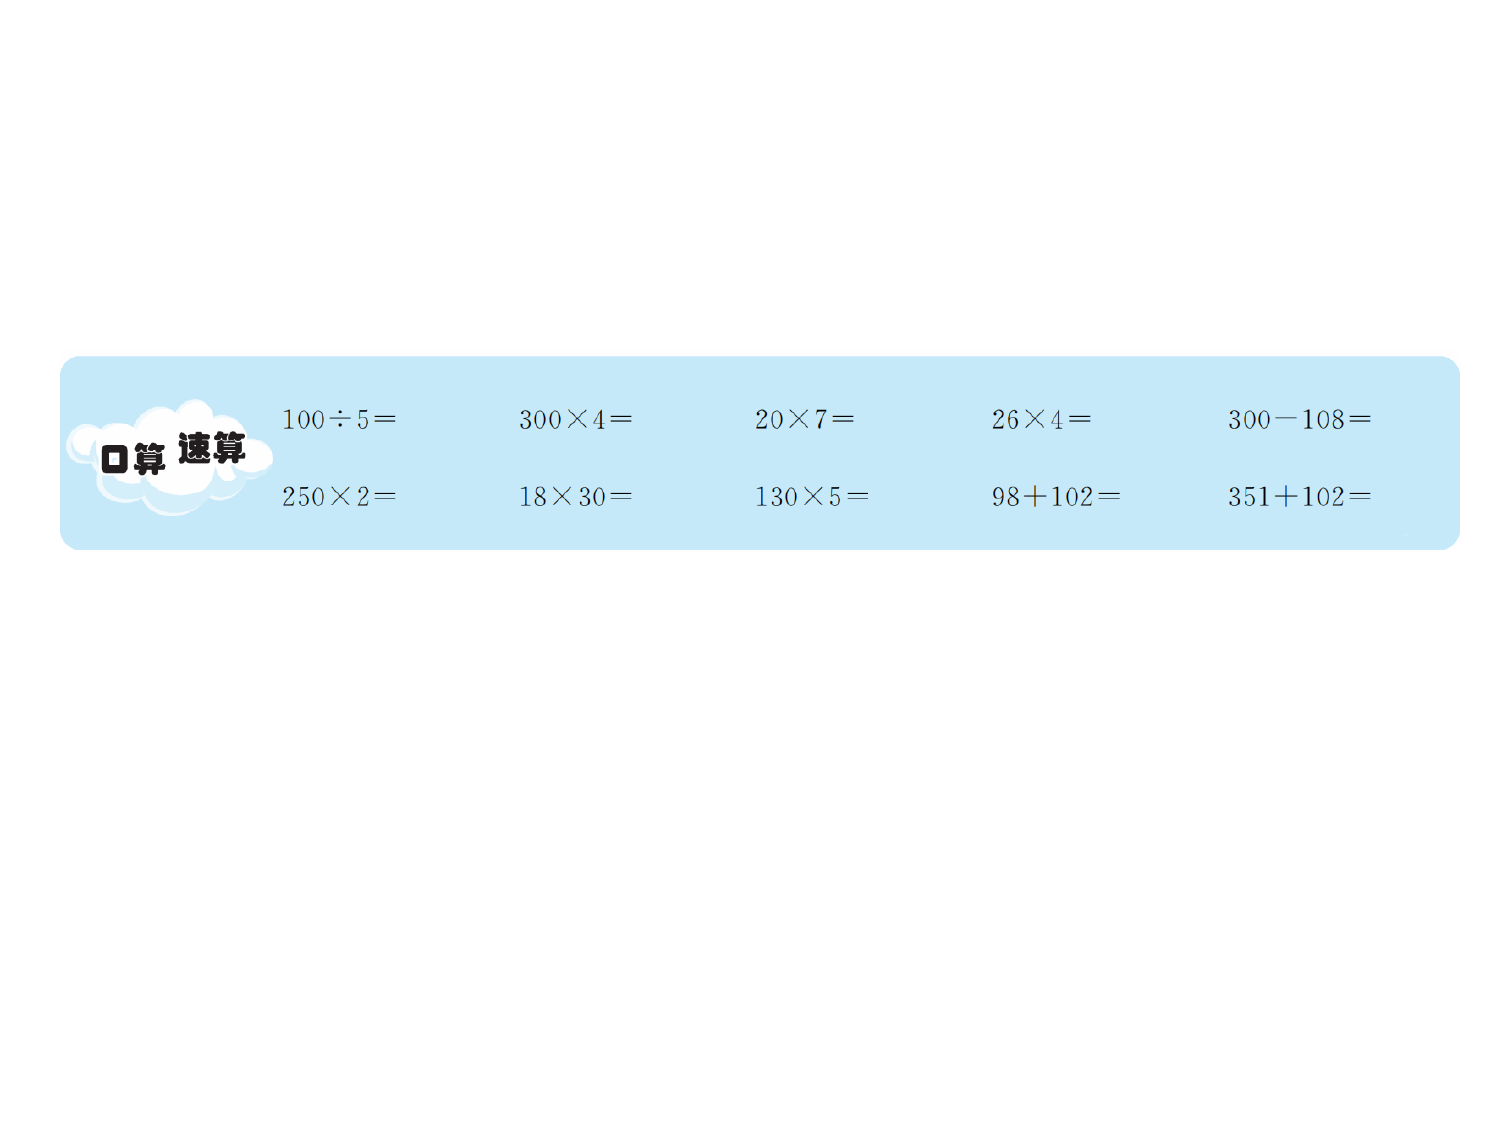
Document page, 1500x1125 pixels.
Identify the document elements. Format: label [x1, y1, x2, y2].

picture [52, 349, 1471, 556]
